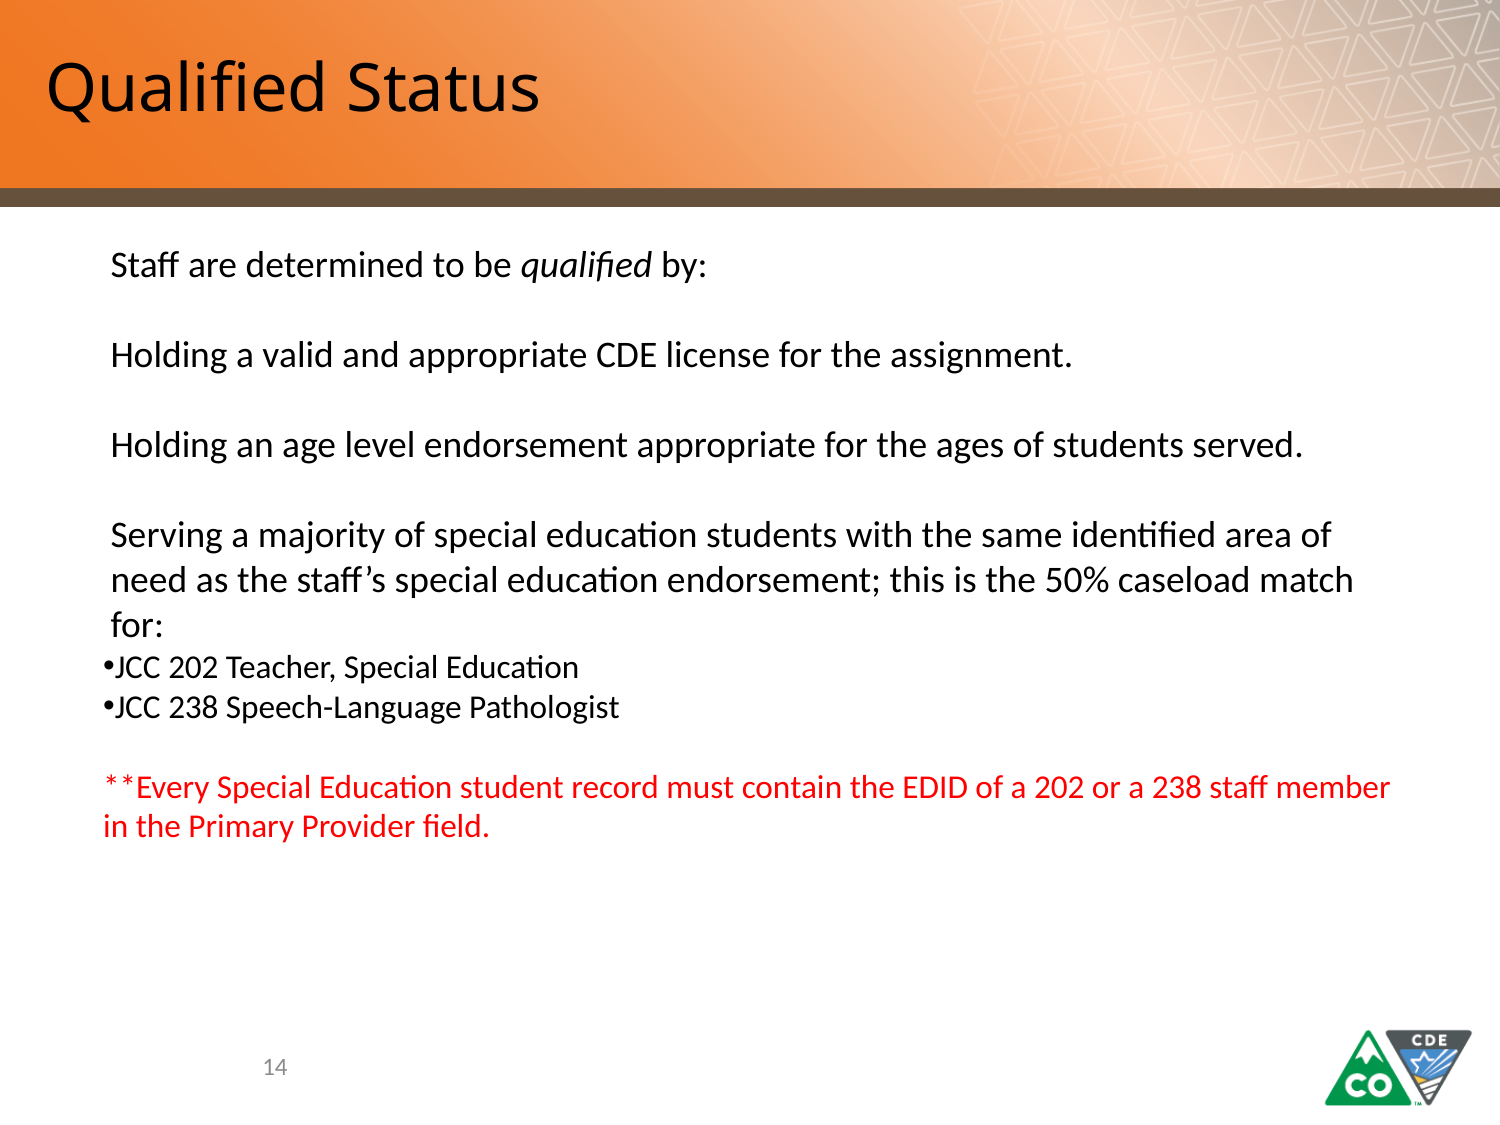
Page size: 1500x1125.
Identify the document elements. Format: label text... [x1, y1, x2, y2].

picture [0, 0, 1500, 207]
title Qualified Status [45, 45, 1339, 162]
footer 14 [0, 1042, 550, 1088]
list Staff are determined to be qualified by: Holding a valid and appropriate CDE license for the assignment. Holding an age level endorsement appropriate for the ages of students served. Serving a majority of special education students with the same identified area of need as the staff’s special education endorsement; this is the 50% caseload match for: JCC 202 Teacher, Special Education JCC 238 Speech-Language Pathologist **Every Special Education student record must contain the EDID of a 202 or a 238 staff member in the Primary Provider field. [103, 239, 1397, 954]
picture [1312, 1021, 1482, 1113]
